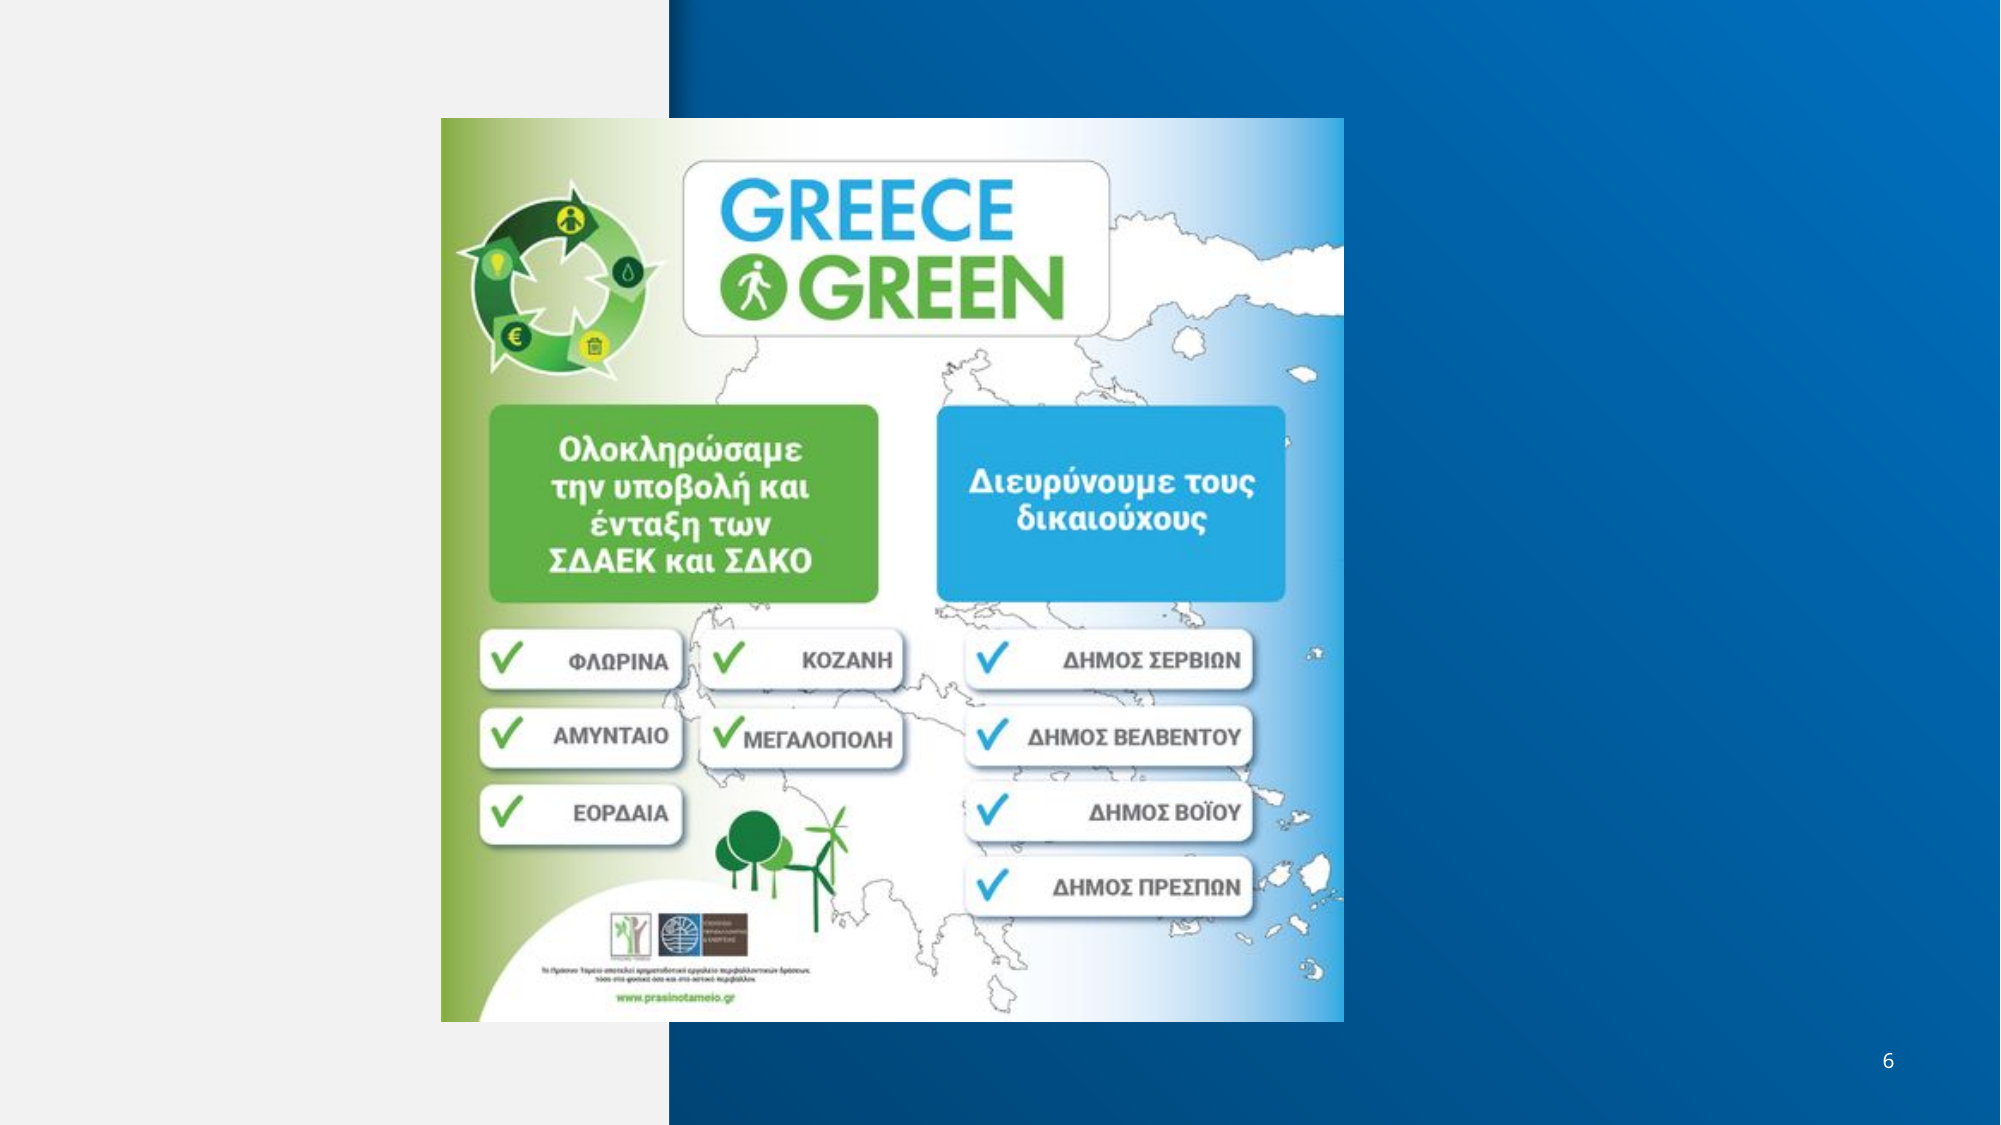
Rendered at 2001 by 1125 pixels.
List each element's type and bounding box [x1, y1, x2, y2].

picture [440, 0, 1344, 1125]
